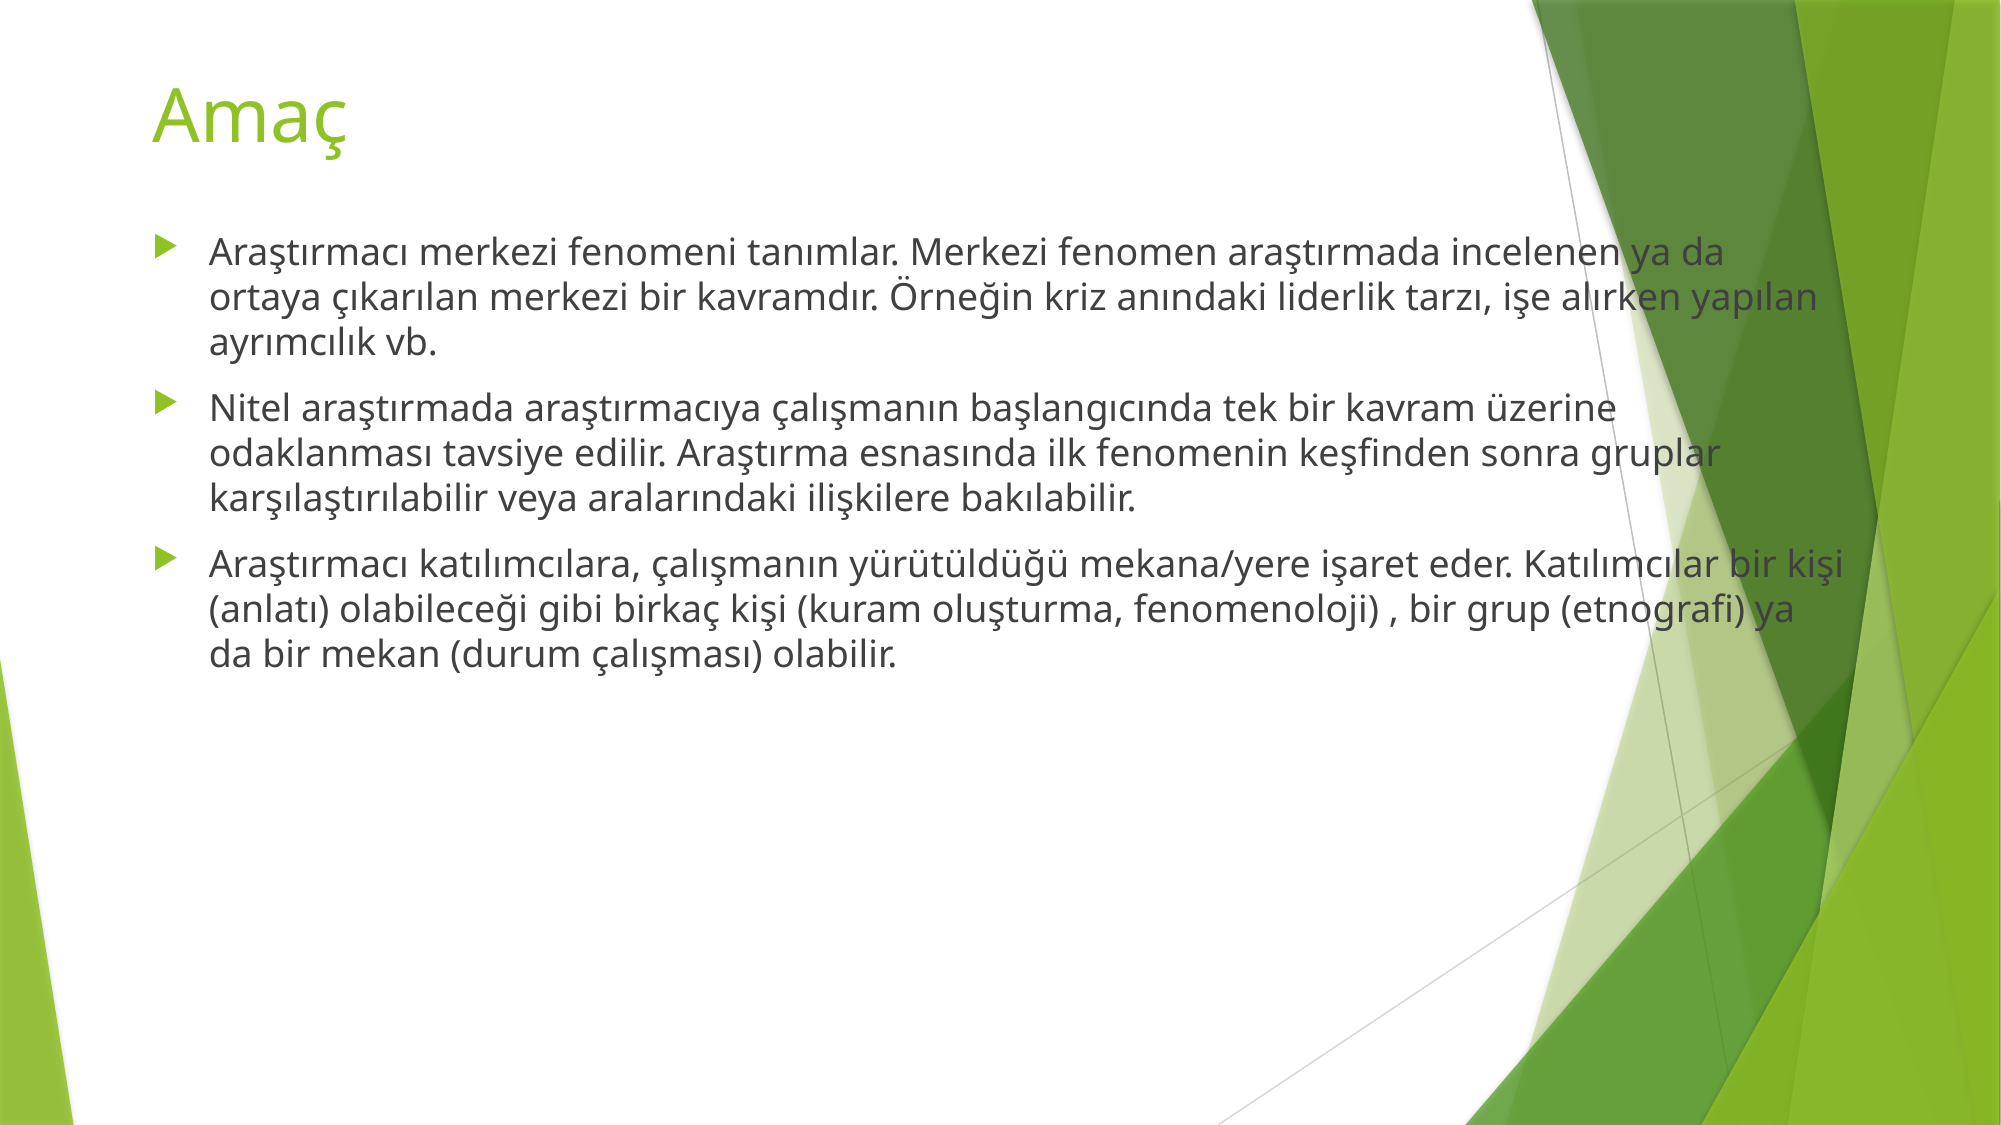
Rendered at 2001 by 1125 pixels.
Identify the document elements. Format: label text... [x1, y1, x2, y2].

list Araştırmacı merkezi fenomeni tanımlar. Merkezi fenomen araştırmada incelenen ya da ortaya çıkarılan merkezi bir kavramdır. Örneğin kriz anındaki liderlik tarzı, işe alırken yapılan ayrımcılık vb. Nitel araştırmada araştırmacıya çalışmanın başlangıcında tek bir kavram üzerine odaklanması tavsiye edilir. Araştırma esnasında ilk fenomenin keşfinden sonra gruplar karşılaştırılabilir veya aralarındaki ilişkilere bakılabilir. Araştırmacı katılımcılara, çalışmanın yürütüldüğü mekana/yere işaret eder. Katılımcılar bir kişi (anlatı) olabileceği gibi birkaç kişi (kuram oluşturma, fenomenoloji) , bir grup (etnografi) ya da bir mekan (durum çalışması) olabilir. [137, 220, 1863, 1014]
title Amaç [137, 59, 1863, 220]
